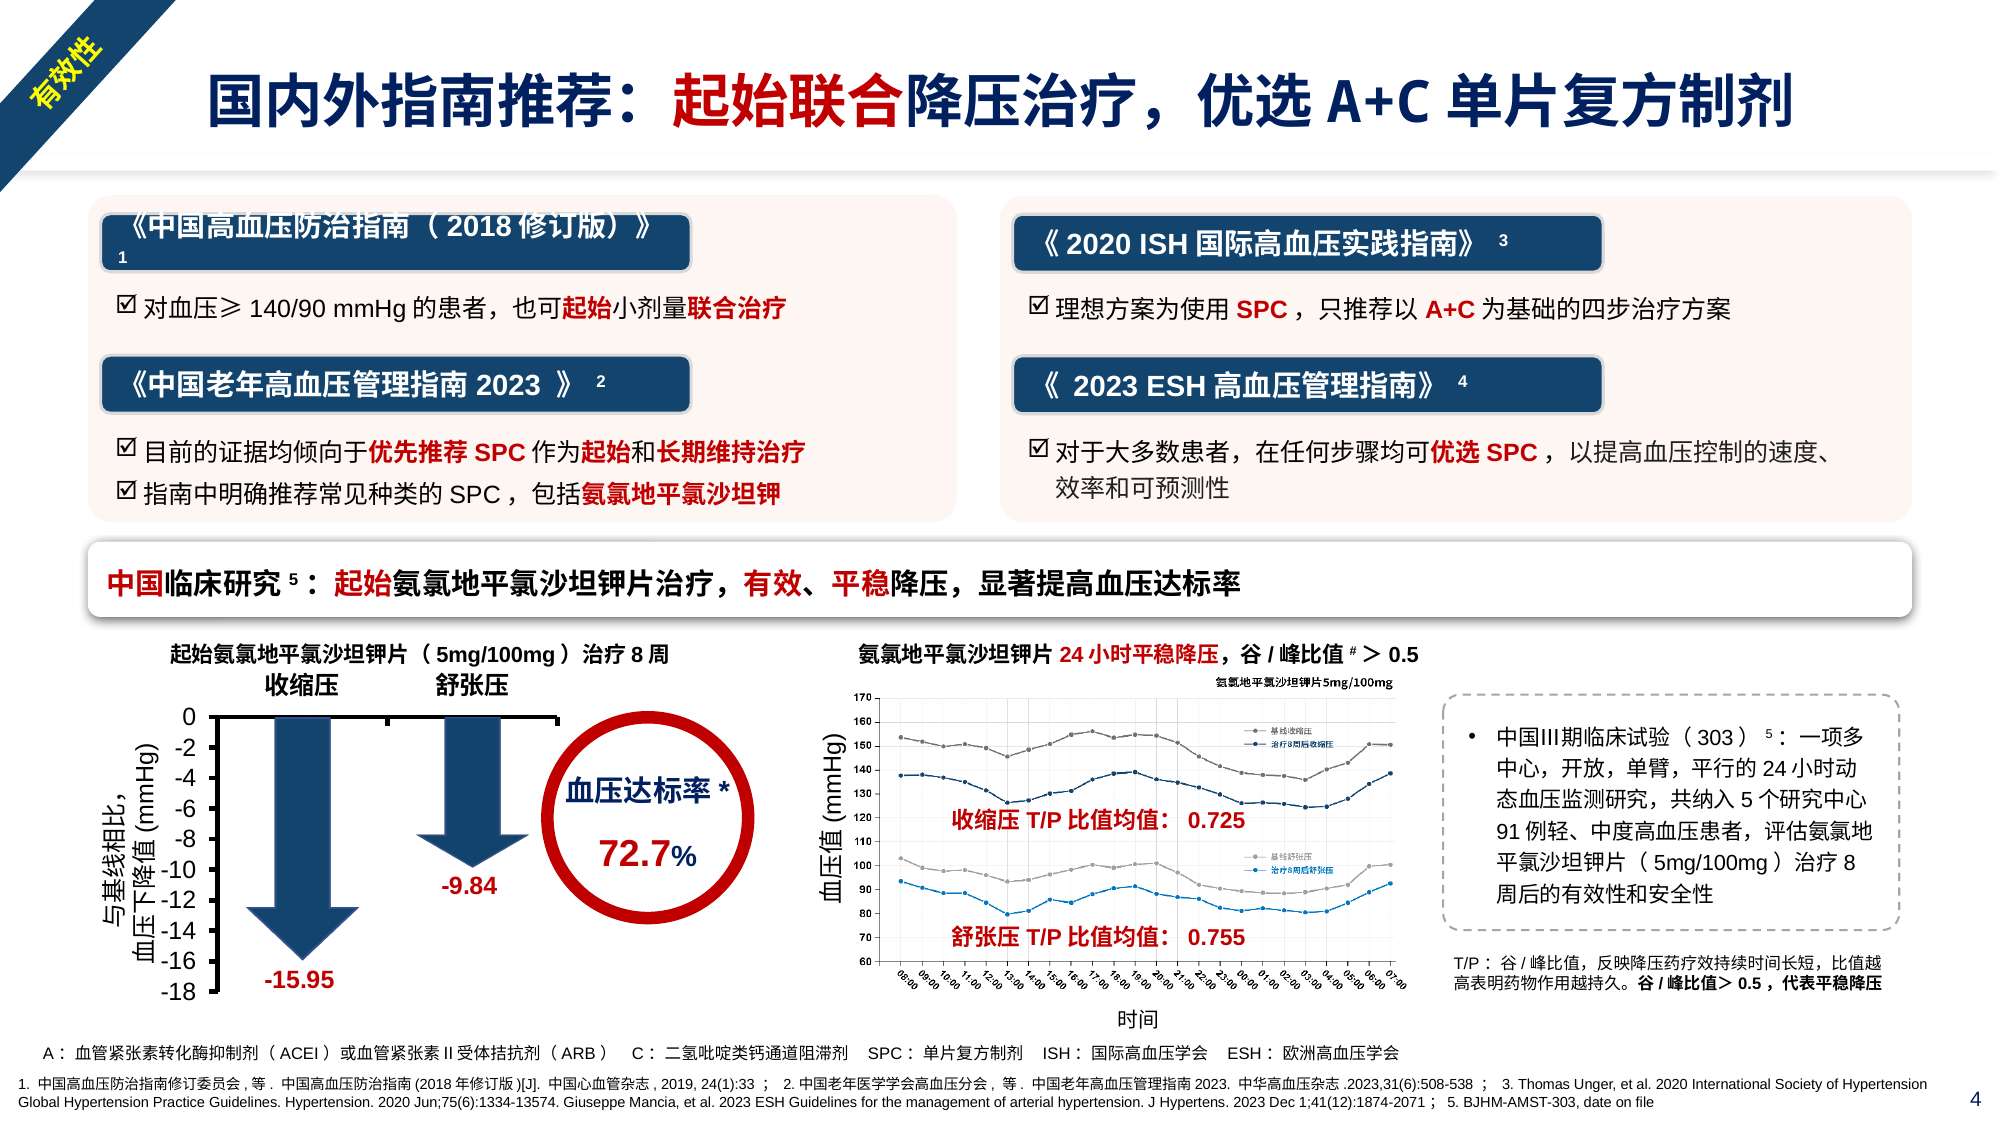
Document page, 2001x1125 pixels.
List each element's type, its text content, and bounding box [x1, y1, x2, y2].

slide_number 4 [1546, 1058, 1997, 1119]
title 国内外指南推荐：起始联合降压治疗，优选A+C单片复方制剂 [176, 39, 1937, 145]
text_box 中国临床研究5：起始氨氯地平氯沙坦钾片治疗，有效、平稳降压，显著提高血压达标率 [87, 541, 1913, 617]
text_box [808, 665, 1431, 1040]
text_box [1443, 694, 1900, 931]
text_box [0, 0, 176, 193]
text_box 1. 中国高血压防治指南修订委员会,等. 中国高血压防治指南(2018年修订版)[J]. 中国心血管杂志, 2019, 24(1):33 ； 2.中国老年医学学会高血压分会, 等. 中国老年高血压管理指南2023. 中华高血压杂志.2023,31(6):508-538 ； 3. Thomas Unger, et al. 2020 International Society of Hypertension Global Hypertension Practice Guidelines. Hypertension. 2020 Jun;75(6):1334-13574. Giuseppe Mancia, et al. 2023 ESH Guidelines for the management of arterial hypertension. J Hypertens. 2023 Dec 1;41(12):1874-2071；5. BJHM-AMST-303, date on file [3, 1067, 1957, 1118]
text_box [87, 195, 957, 523]
text_box 氨氯地平氯沙坦钾片24小时平稳降压，谷/峰比值#＞0.5 [835, 627, 1442, 674]
text_box T/P：谷/峰比值，反映降压药疗效持续时间长短，比值越高表明药物作用越持久。谷/峰比值＞0.5，代表平稳降压 [1438, 945, 1904, 1001]
text_box 与基线相比， 血压下降值(mmHg) [91, 690, 166, 1018]
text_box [530, 717, 765, 919]
text_box A：血管紧张素转化酶抑制剂（ACEI）或血管紧张素Ⅱ受体拮抗剂（ARB） C：二氢吡啶类钙通道阻滞剂 SPC：单片复方制剂 ISH：国际高血压学会 ESH：欧洲高血压学会 [28, 1026, 1543, 1071]
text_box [999, 195, 1913, 523]
chart [152, 660, 566, 1013]
text_box 起始氨氯地平氯沙坦钾片（5mg/100mg）治疗8周 [117, 627, 724, 674]
